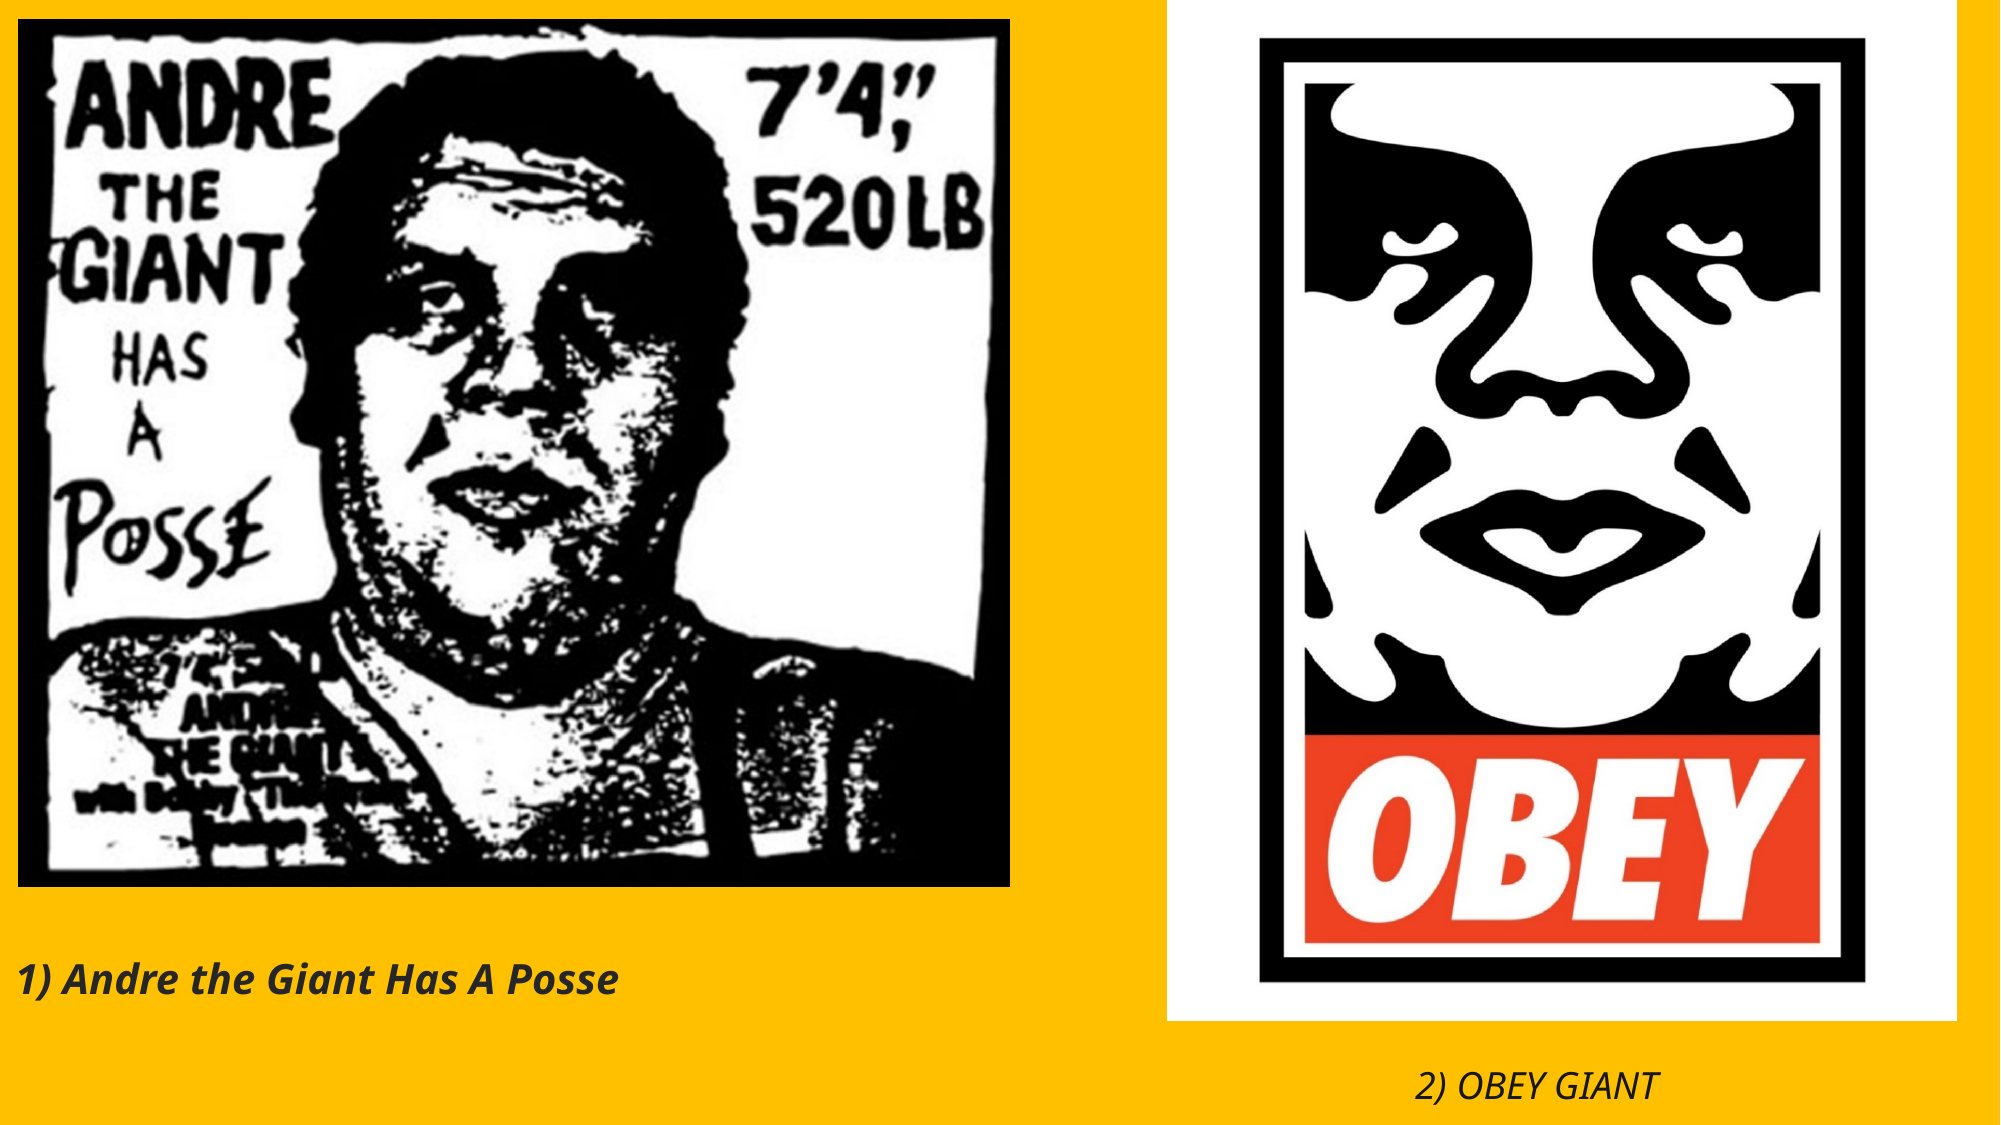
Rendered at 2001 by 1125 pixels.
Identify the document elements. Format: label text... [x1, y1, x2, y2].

list 1) Andre the Giant Has A Posse [0, 950, 1725, 1125]
picture [17, 19, 1010, 887]
picture [1167, 0, 1957, 1021]
text_box 2) OBEY GIANT [1400, 1054, 1674, 1115]
